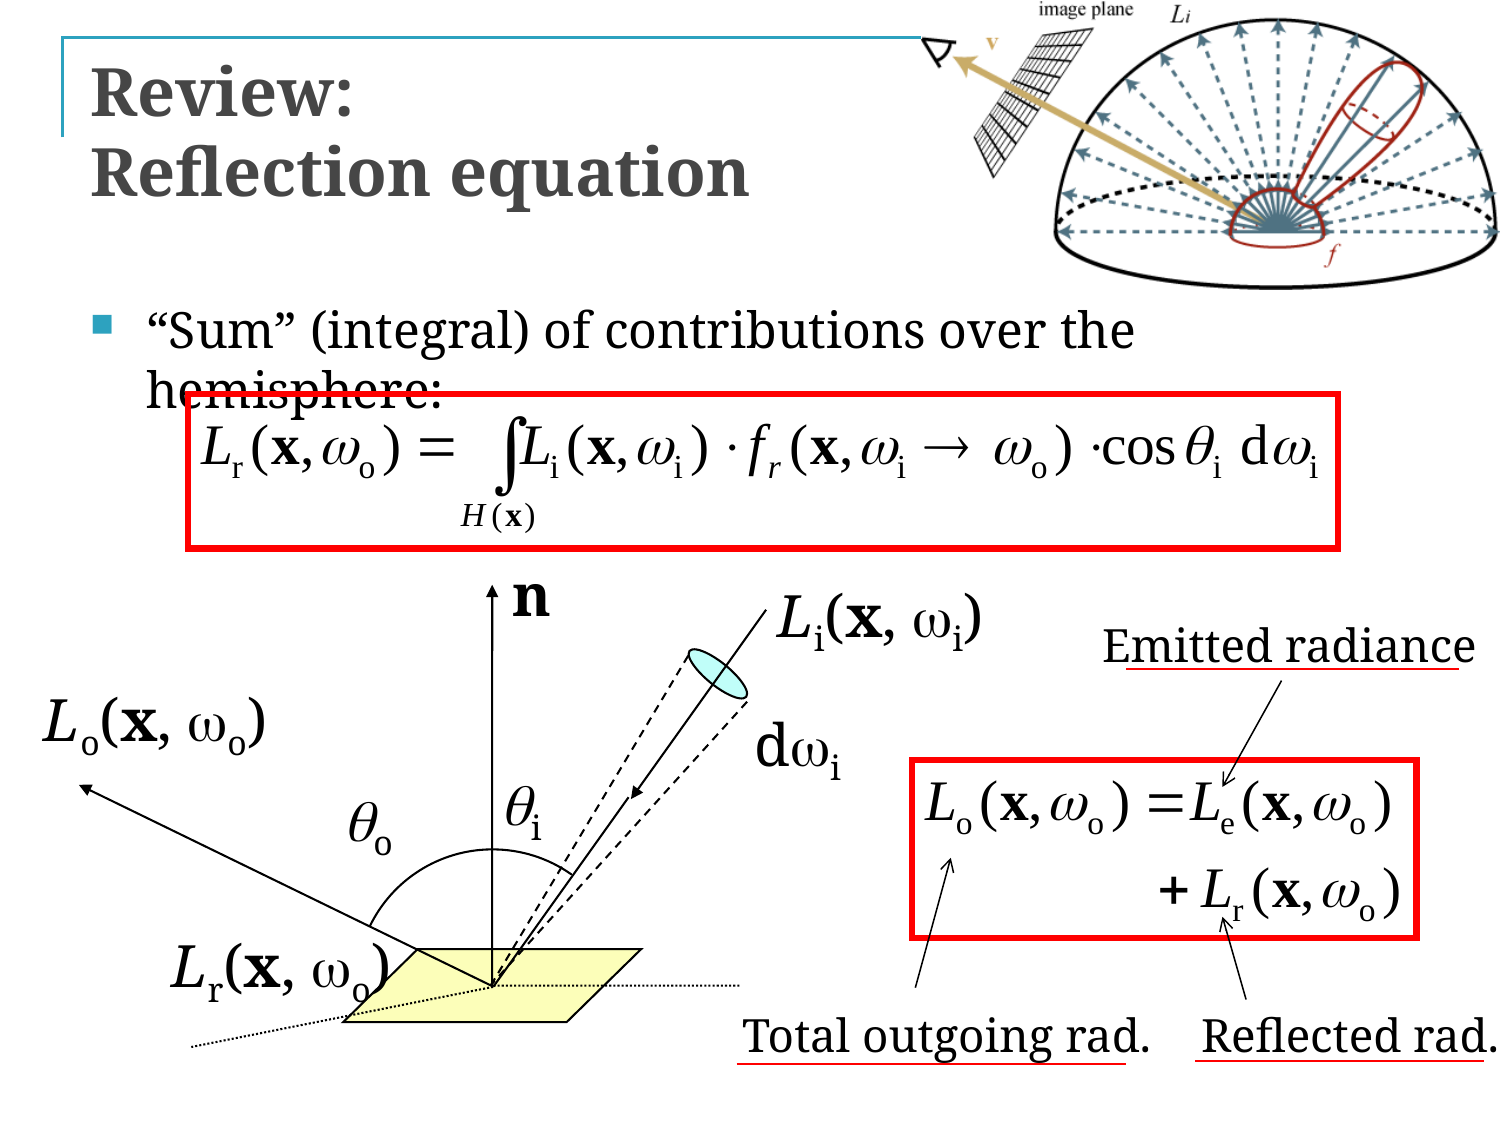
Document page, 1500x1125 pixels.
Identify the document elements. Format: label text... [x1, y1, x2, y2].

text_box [27, 550, 1000, 1048]
picture [920, 0, 1500, 290]
list “Sum” (integral) of contributions over the hemisphere: [74, 290, 1436, 608]
title Review: Reflection equation [74, 42, 915, 230]
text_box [730, 609, 1500, 1071]
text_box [190, 396, 1336, 546]
